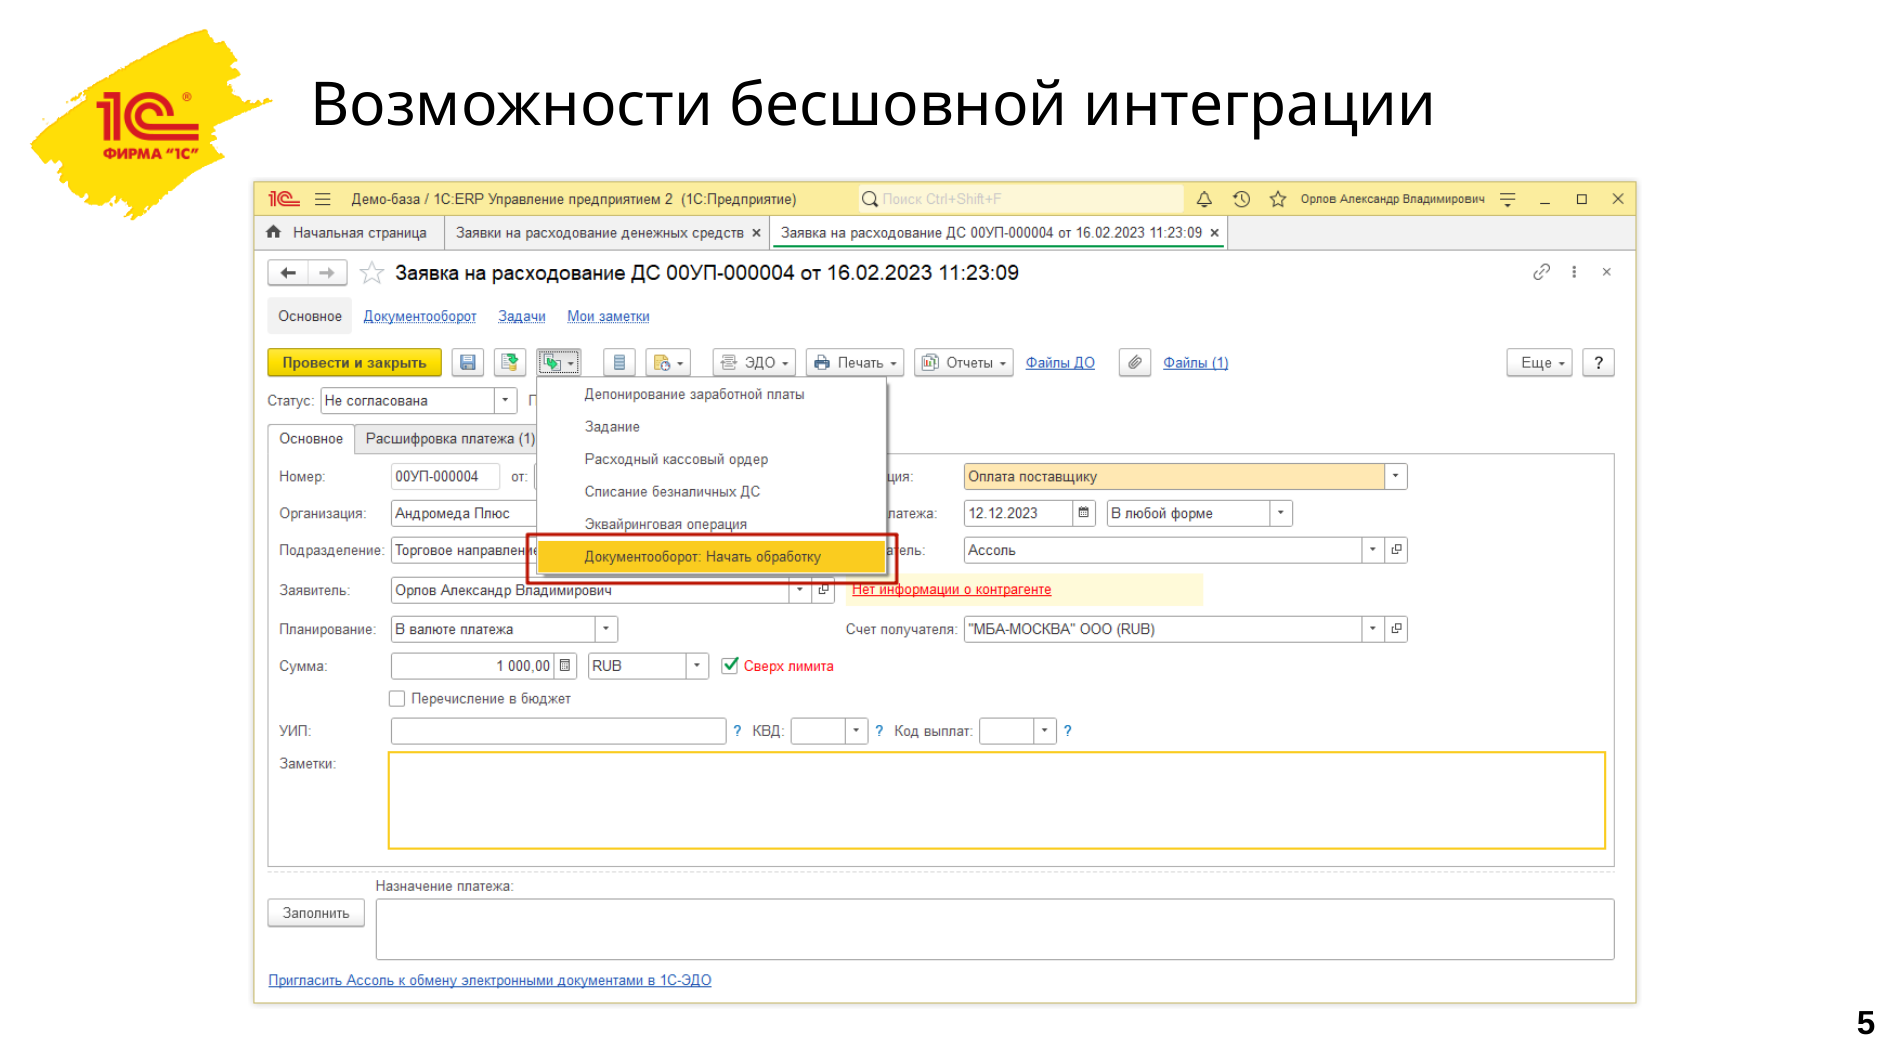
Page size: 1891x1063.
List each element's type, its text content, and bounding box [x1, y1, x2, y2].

picture [23, 24, 1642, 1009]
title Возможности бесшовной интеграции [295, 17, 1773, 186]
